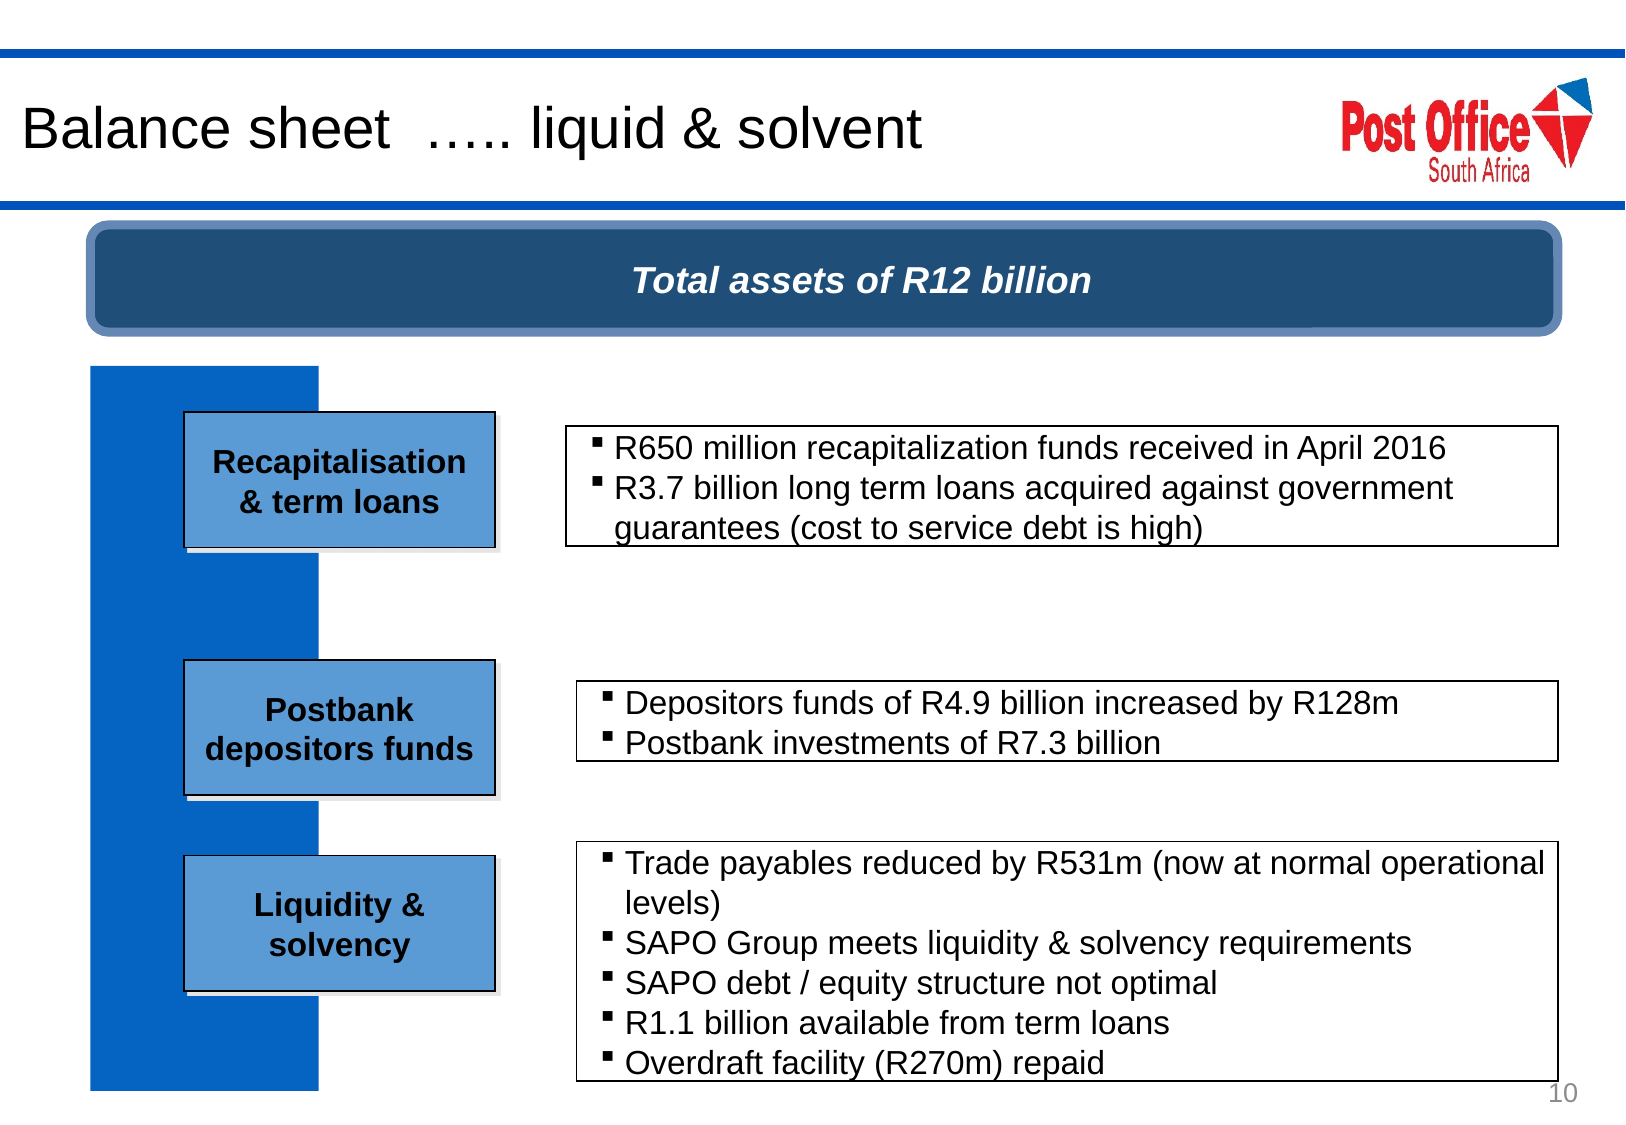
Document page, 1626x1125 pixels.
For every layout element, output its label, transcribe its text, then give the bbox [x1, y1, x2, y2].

text_box R650 million recapitalization funds received in April 2016 R3.7 billion long term loans acquired against government guarantees (cost to service debt is high) [565, 426, 1558, 547]
slide_number 10 [1227, 1074, 1594, 1109]
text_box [183, 659, 496, 796]
text_box Depositors funds of R4.9 billion increased by R128m Postbank investments of R7.3 billion [576, 681, 1558, 761]
text_box Trade payables reduced by R531m (now at normal operational levels) SAPO Group meets liquidity & solvency requirements SAPO debt / equity structure not optimal R1.1 billion available from term loans Overdraft facility (R270m) repaid [576, 841, 1558, 1081]
text_box [90, 365, 319, 1091]
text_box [183, 411, 496, 549]
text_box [183, 854, 496, 992]
picture [1341, 74, 1594, 185]
title Balance sheet ….. liquid & solvent [6, 80, 1331, 179]
text_box Total assets of R12 billion [85, 220, 1563, 337]
